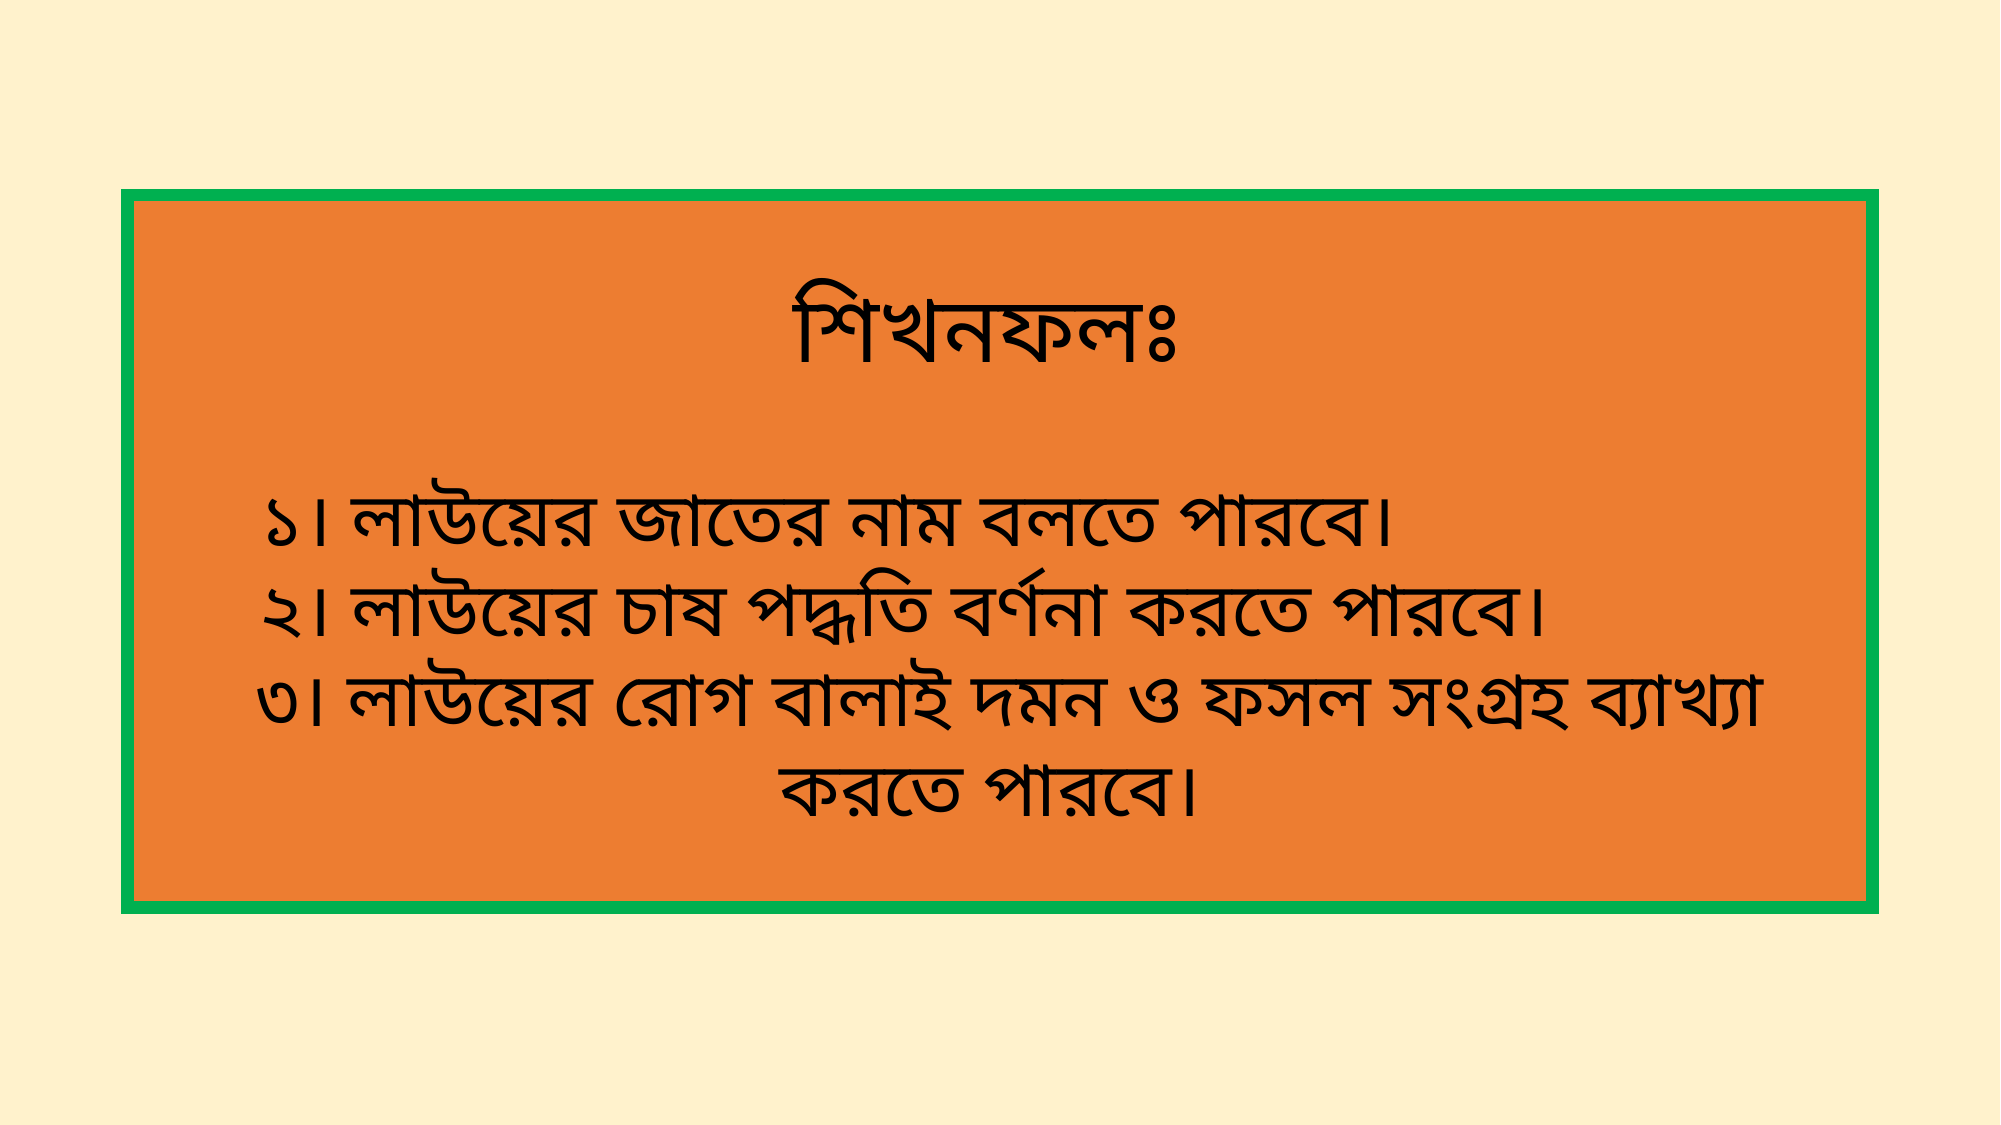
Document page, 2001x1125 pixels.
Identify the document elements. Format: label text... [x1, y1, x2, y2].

text_box শিখনফলঃ ১। লাউয়ের জাতের নাম বলতে পারবে। ২। লাউয়ের চাষ পদ্ধতি বর্ণনা করতে পারবে। ৩। লাউয়ের রোগ বালাই দমন ও ফসল সংগ্রহ ব্যাখ্যা করতে পারবে। [126, 194, 1873, 908]
